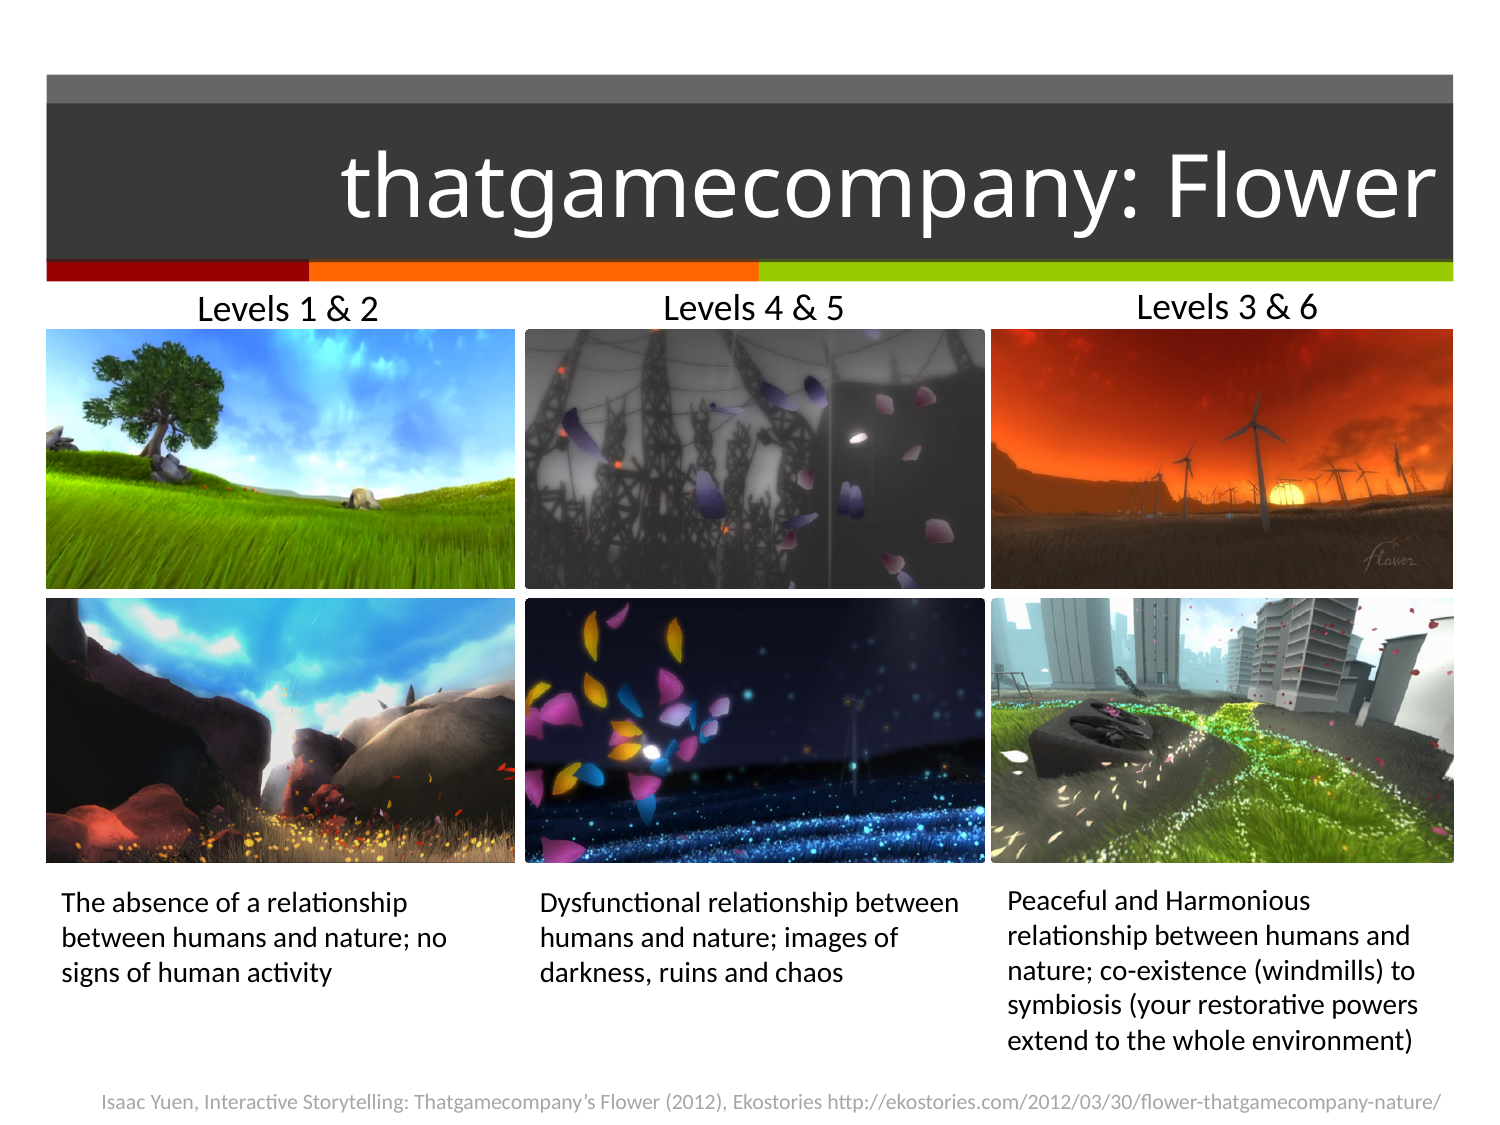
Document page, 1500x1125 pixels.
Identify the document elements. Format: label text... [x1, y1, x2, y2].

text_box Dysfunctional relationship between humans and nature; images of darkness, ruins and chaos [525, 876, 992, 996]
title thatgamecompany: Flower [46, 103, 1454, 263]
picture [991, 598, 1454, 863]
text_box Levels 4 & 5 [648, 275, 861, 327]
text_box Isaac Yuen, Interactive Storytelling: Thatgamecompany’s Flower (2012), Ekostories http://ekostories.com/2012/03/30/flower-thatgamecompany-nature/ [46, 1080, 1459, 1122]
picture [524, 598, 985, 863]
picture [524, 329, 985, 590]
text_box Levels 1 & 2 [182, 276, 395, 327]
text_box The absence of a relationship between humans and nature; no signs of human activity [46, 876, 515, 996]
picture [46, 598, 515, 863]
text_box Levels 3 & 6 [1121, 274, 1334, 327]
picture [46, 329, 515, 590]
text_box Peaceful and Harmonious relationship between humans and nature; co-existence (windmills) to symbiosis (your restorative powers extend to the whole environment) [992, 873, 1461, 1064]
picture [991, 329, 1453, 590]
